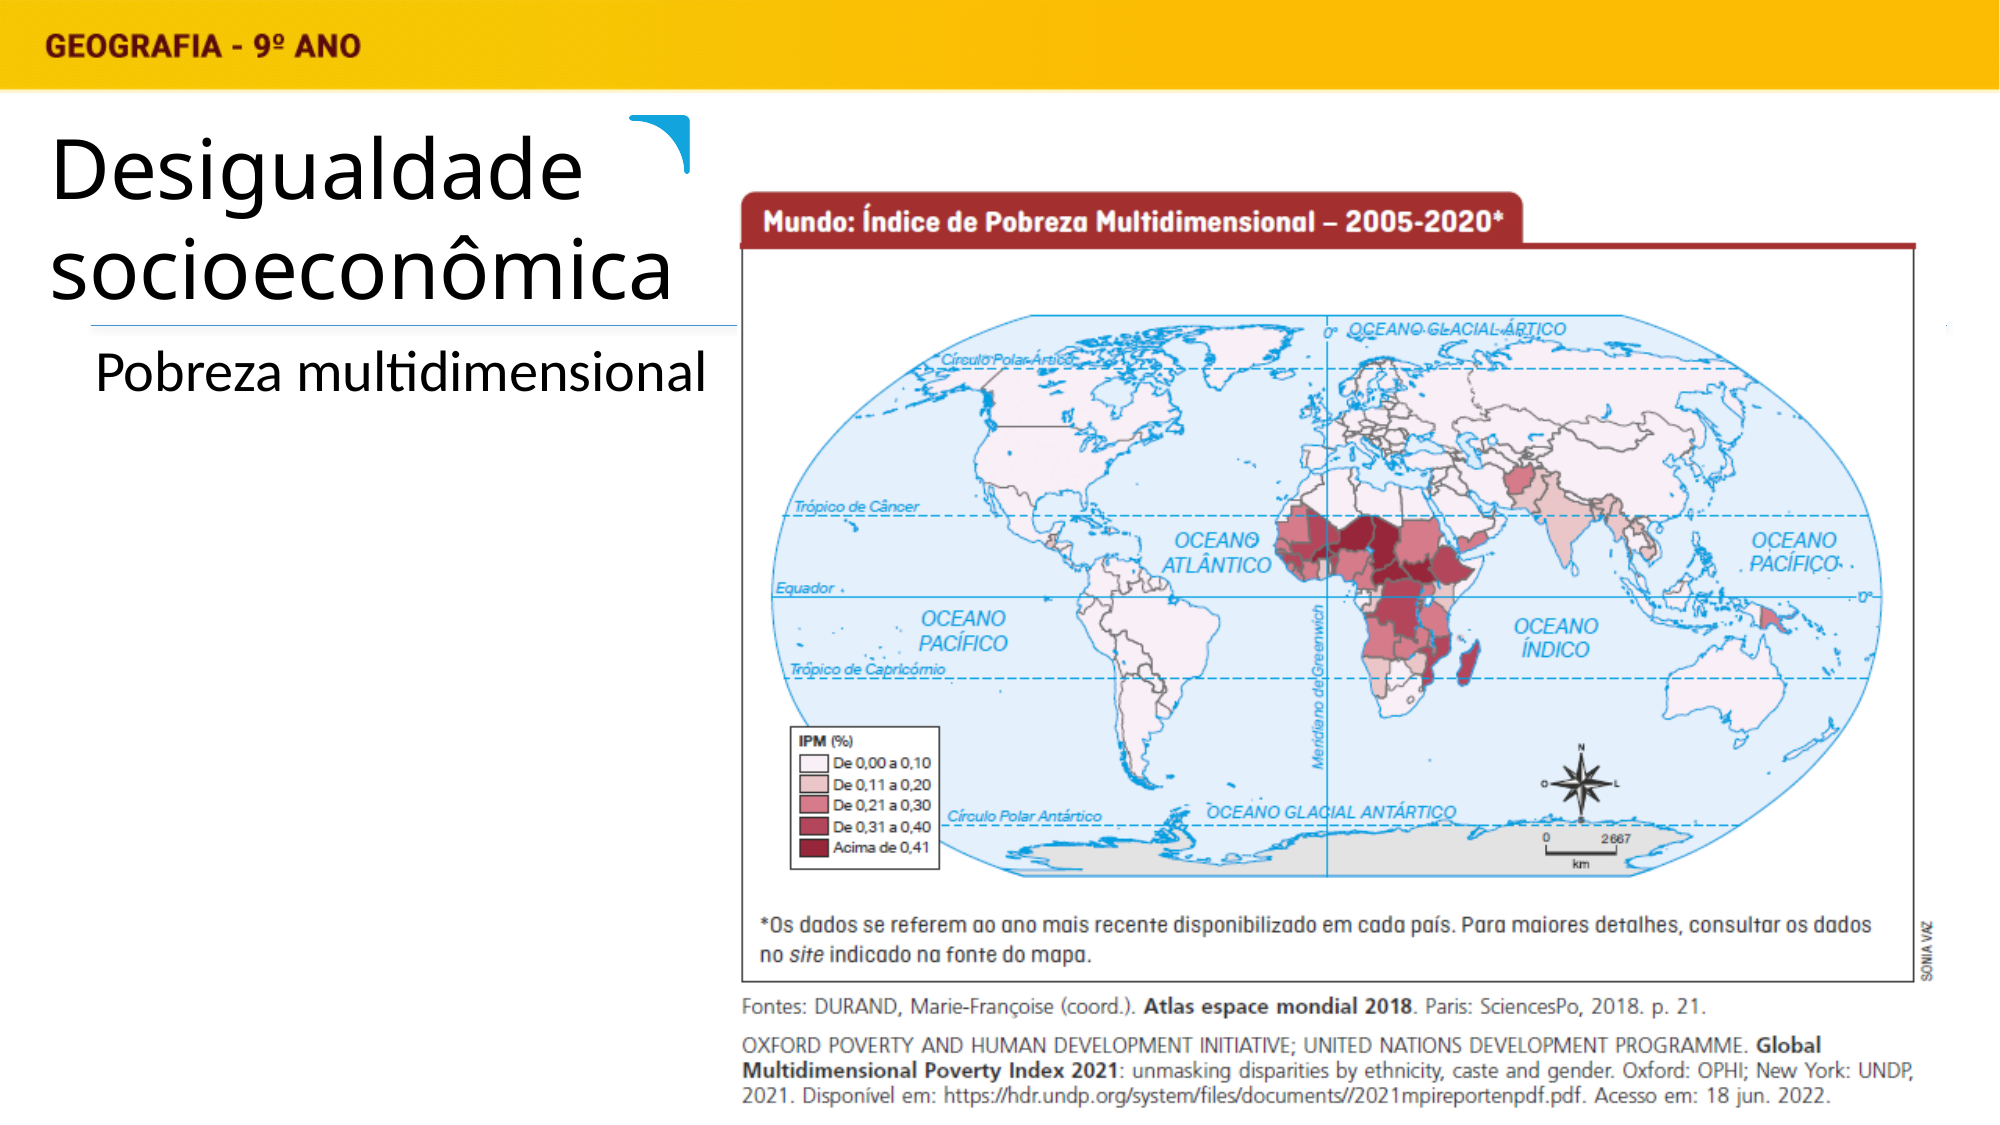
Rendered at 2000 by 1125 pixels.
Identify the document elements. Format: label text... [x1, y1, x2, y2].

text_box Desigualdade socioeconômica [34, 108, 692, 324]
picture [625, 111, 693, 181]
picture [737, 190, 1946, 1112]
picture [0, 0, 2000, 93]
text_box Pobreza multidimensional [80, 325, 732, 411]
